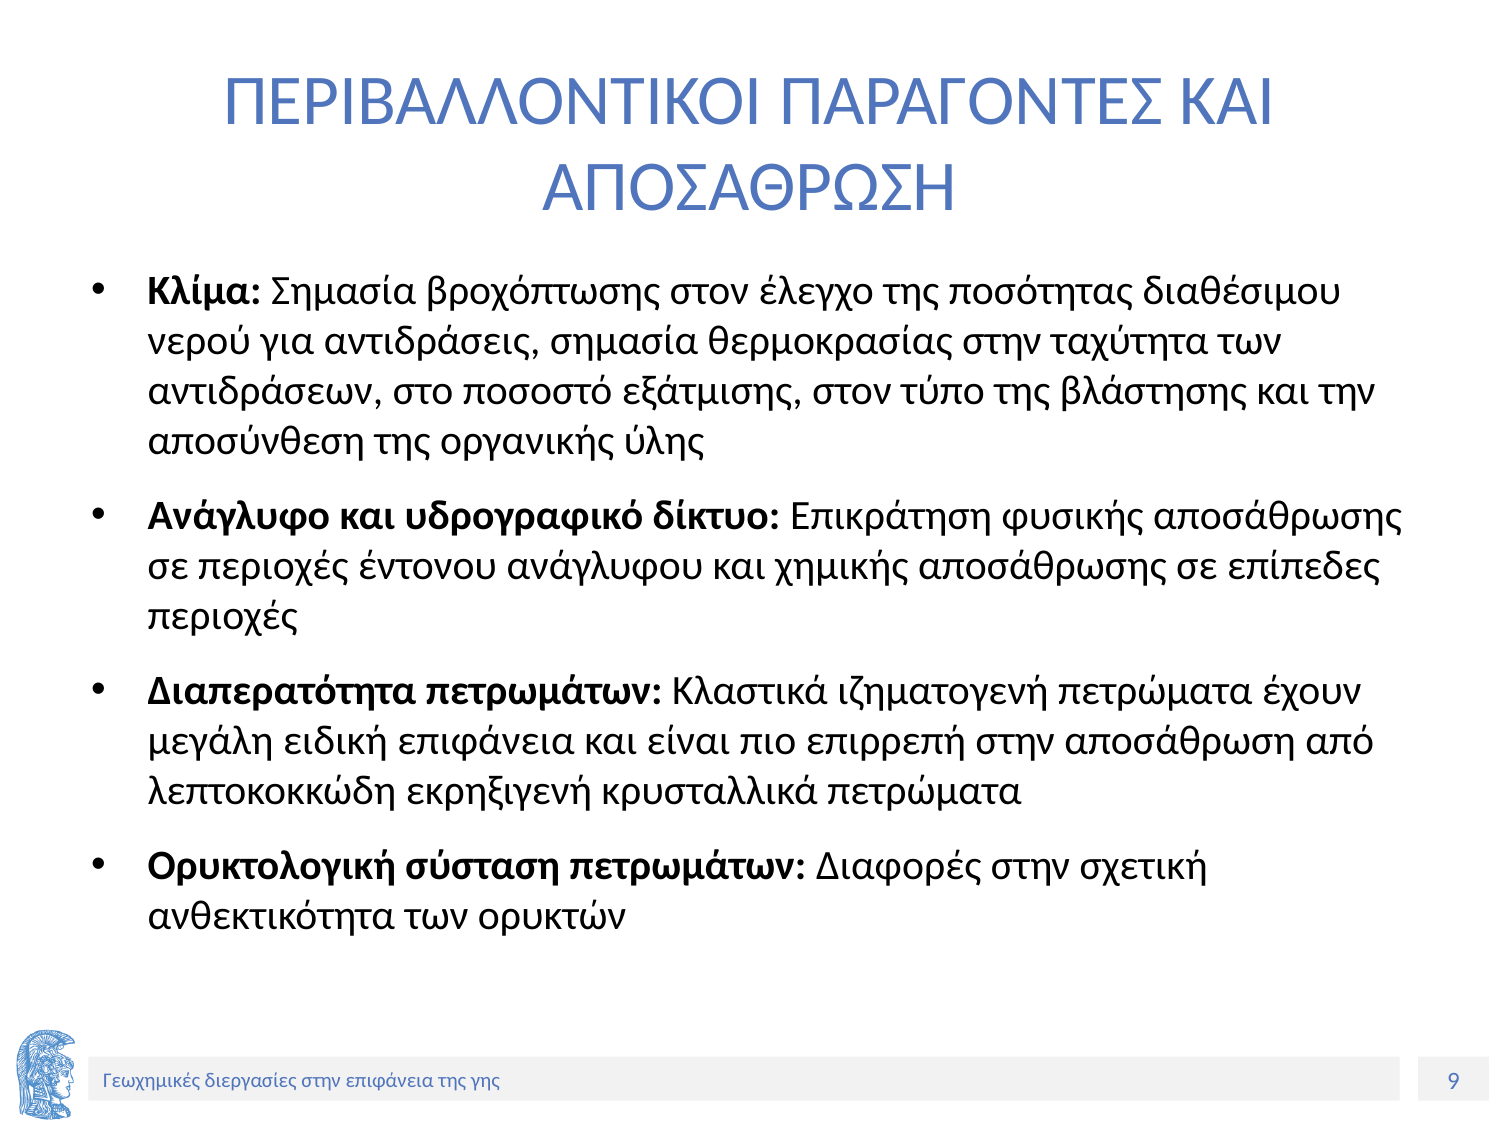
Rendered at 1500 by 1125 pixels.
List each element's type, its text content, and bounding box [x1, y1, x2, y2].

title ΠΕΡΙΒΑΛΛΟΝΤΙΚΟΙ ΠΑΡΑΓΟΝΤΕΣ ΚΑΙ ΑΠΟΣΑΘΡΩΣΗ [75, 45, 1425, 233]
picture [9, 1026, 81, 1120]
list Κλίμα: Σημασία βροχόπτωσης στον έλεγχο της ποσότητας διαθέσιμου νερού για αντιδράσεις, σημασία θερμοκρασίας στην ταχύτητα των αντιδράσεων, στο ποσοστό εξάτμισης, στον τύπο της βλάστησης και την αποσύνθεση της οργανικής ύλης Ανάγλυφο και υδρογραφικό δίκτυο: Επικράτηση φυσικής αποσάθρωσης σε περιοχές έντονου ανάγλυφου και χημικής αποσάθρωσης σε επίπεδες περιοχές Διαπερατότητα πετρωμάτων: Κλαστικά ιζηματογενή πετρώματα έχουν μεγάλη ειδική επιφάνεια και είναι πιο επιρρεπή στην αποσάθρωση από λεπτοκοκκώδη εκρηξιγενή κρυσταλλικά πετρώματα Ορυκτολογική σύσταση πετρωμάτων: Διαφορές στην σχετική ανθεκτικότητα των ορυκτών [76, 255, 1427, 998]
